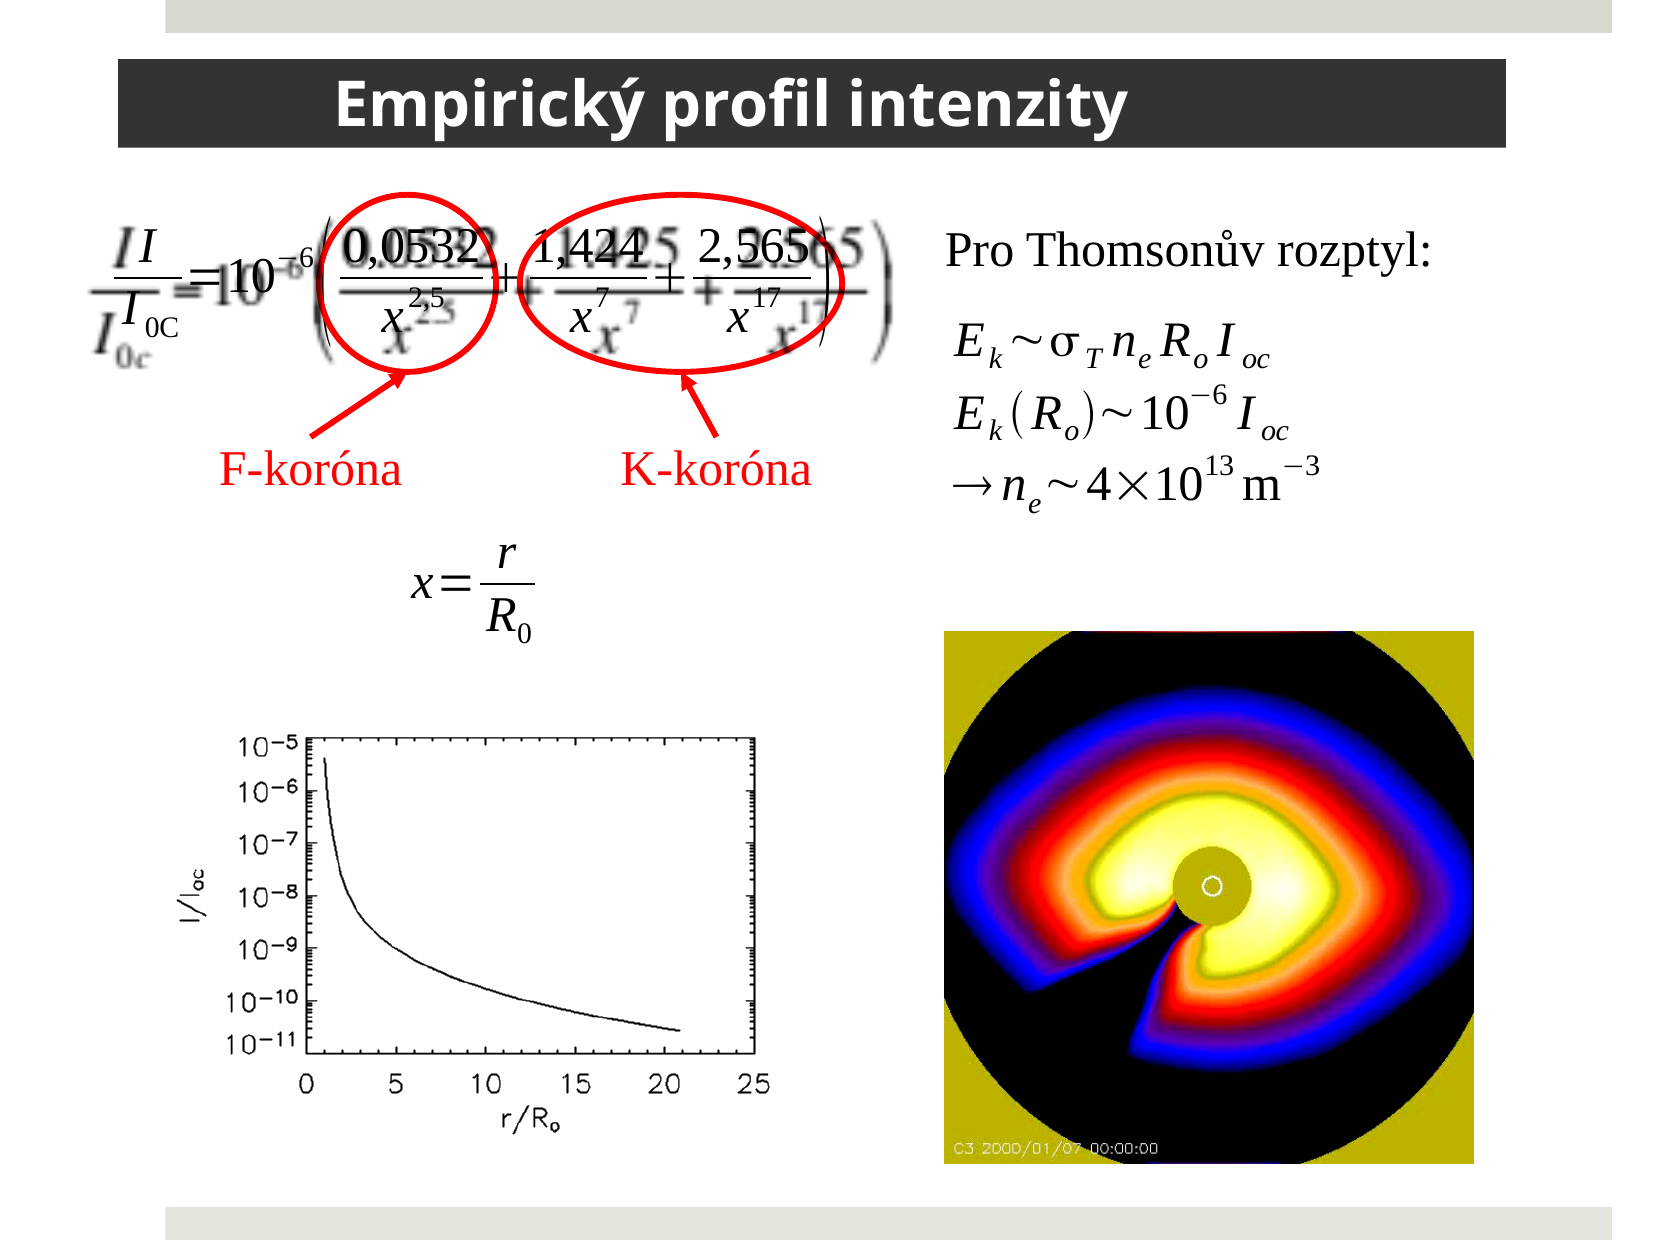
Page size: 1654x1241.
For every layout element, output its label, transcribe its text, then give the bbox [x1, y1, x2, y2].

picture [141, 684, 804, 1159]
text_box Pro Thomsonův rozptyl: [944, 218, 1433, 274]
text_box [105, 374, 843, 651]
text_box [602, 194, 760, 206]
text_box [680, 374, 718, 438]
title Empirický profil intenzity [118, 59, 1506, 148]
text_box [944, 312, 1328, 520]
picture [944, 631, 1475, 1164]
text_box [82, 206, 901, 374]
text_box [310, 374, 408, 438]
text_box [364, 194, 451, 206]
